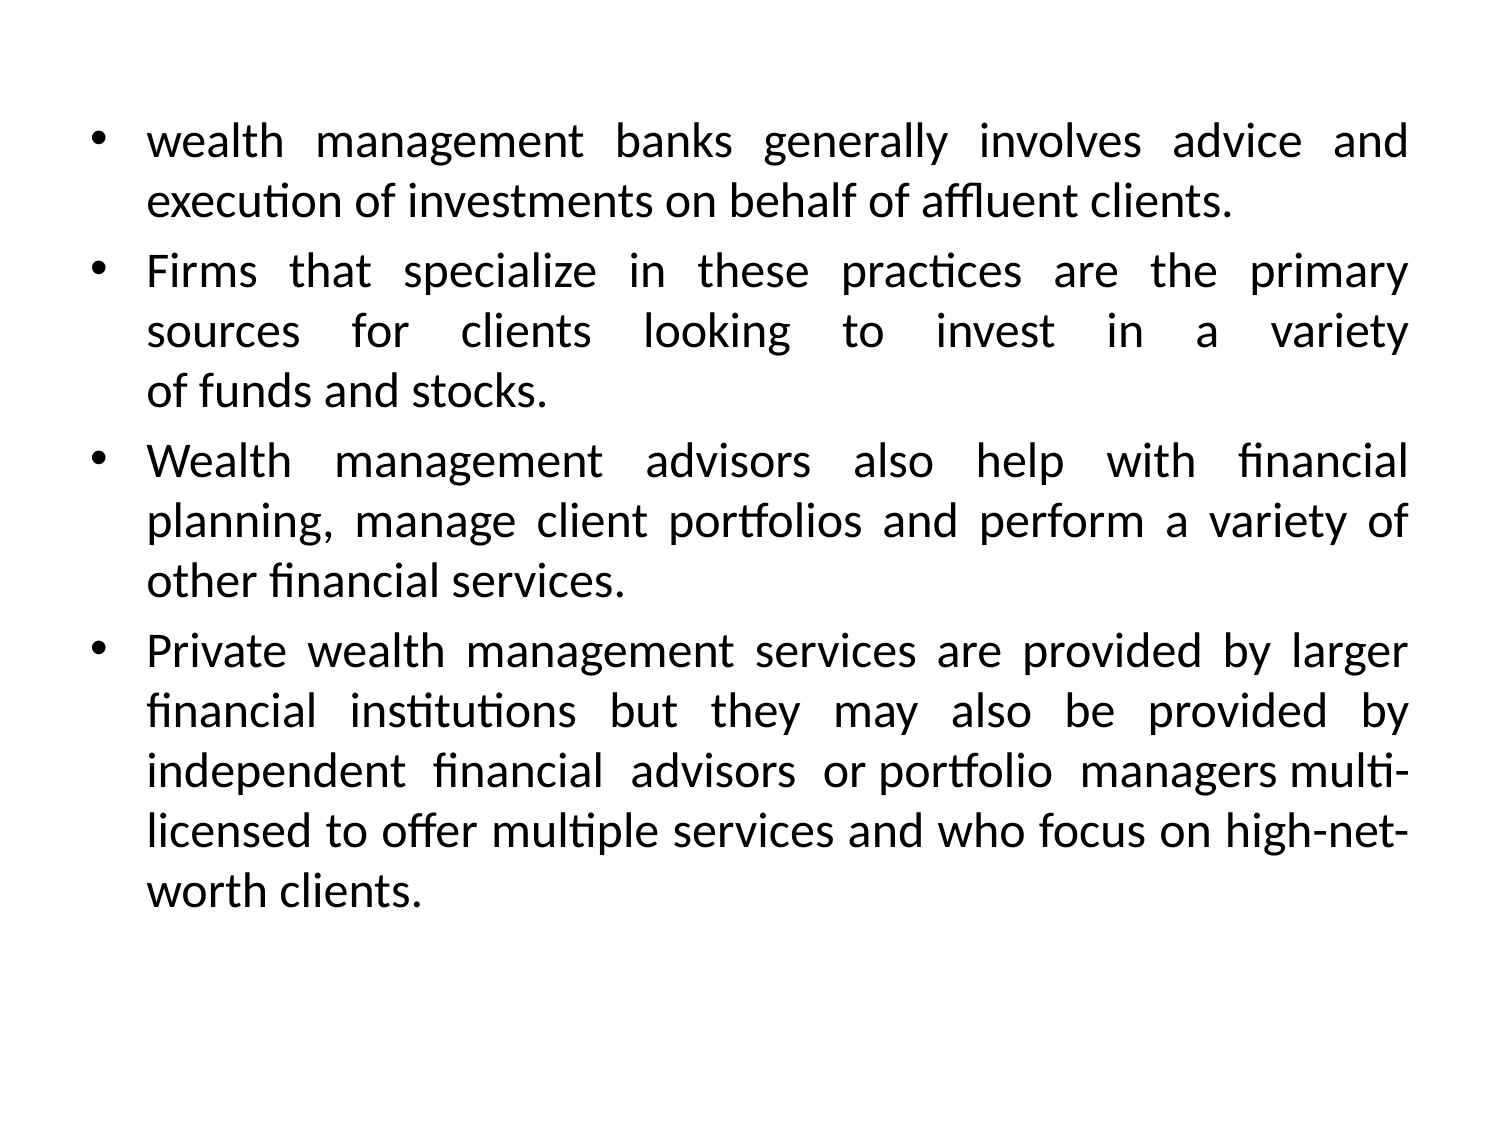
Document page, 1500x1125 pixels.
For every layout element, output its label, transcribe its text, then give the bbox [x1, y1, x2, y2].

list wealth management banks generally involves advice and execution of investments on behalf of affluent clients. Firms that specialize in these practices are the primary sources for clients looking to invest in a variety of funds and stocks. Wealth management advisors also help with financial planning, manage client portfolios and perform a variety of other financial services. Private wealth management services are provided by larger financial institutions but they may also be provided by independent financial advisors or portfolio managers multi-licensed to offer multiple services and who focus on high-net-worth clients. [75, 99, 1425, 1005]
